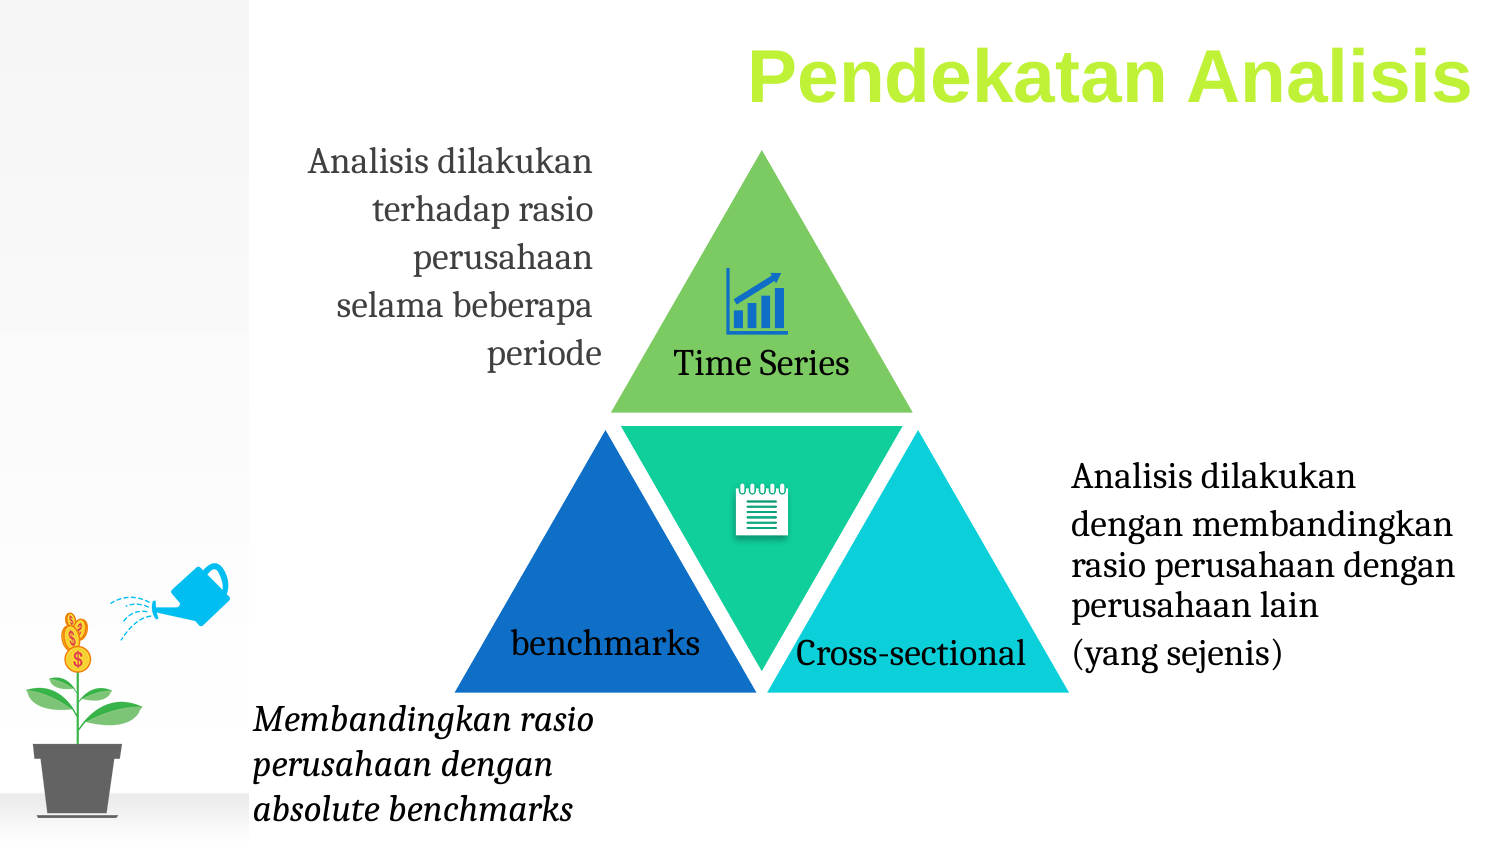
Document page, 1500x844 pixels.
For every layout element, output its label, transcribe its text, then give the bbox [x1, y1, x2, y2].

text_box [454, 149, 1070, 693]
text_box Membandingkan rasio perusahaan dengan absolute benchmarks [237, 686, 624, 837]
text_box Analisis dilakukan dengan membandingkan rasio perusahaan dengan perusahaan lain (yang sejenis) [1073, 449, 1500, 682]
list Analisis dilakukan terhadap rasio perusahaan selama beberapa periode [285, 243, 449, 320]
title Pendekatan Analisis [254, 0, 1489, 146]
picture [0, 0, 1500, 844]
